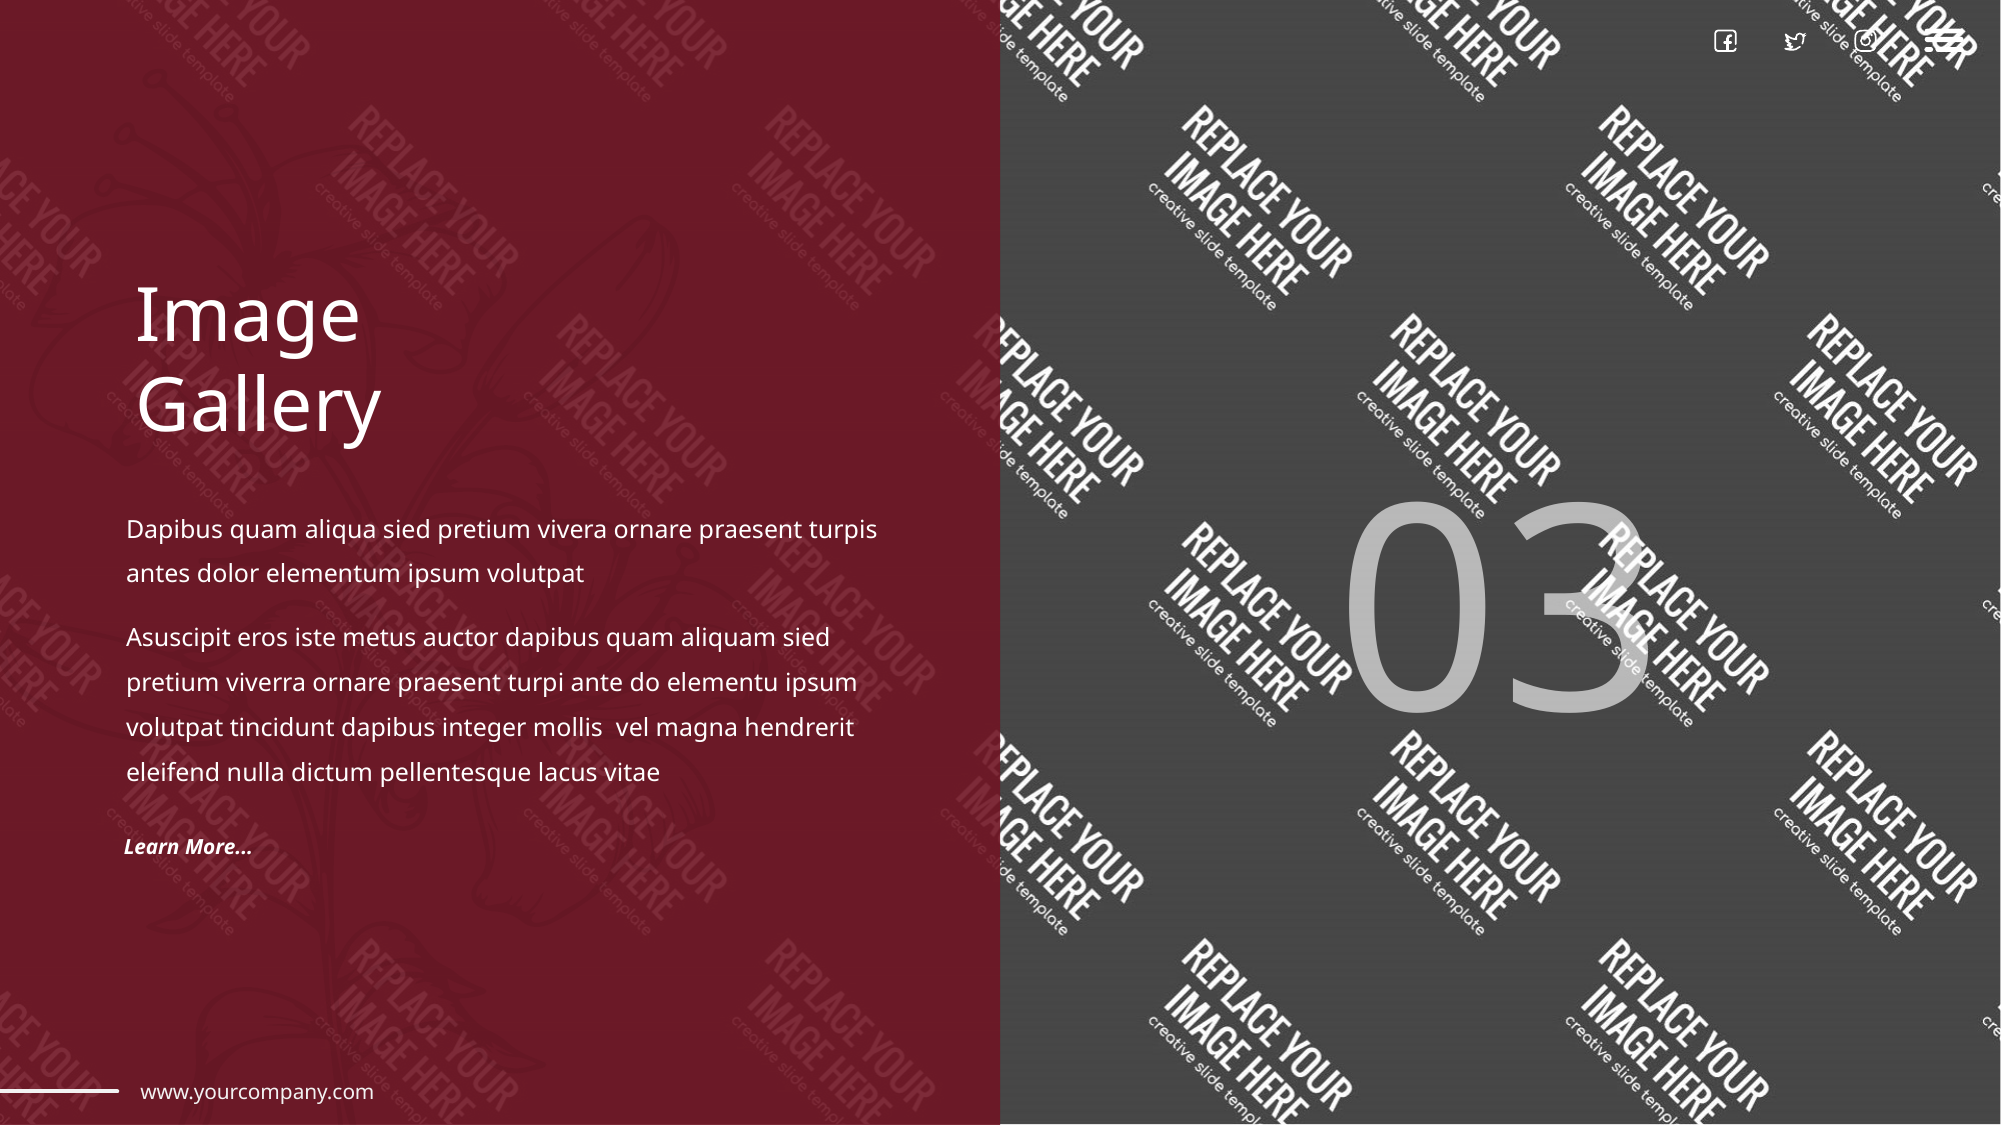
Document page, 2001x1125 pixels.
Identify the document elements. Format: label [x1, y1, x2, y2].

text_box [1714, 28, 1964, 52]
text_box [126, 266, 895, 859]
picture [0, 0, 2001, 1125]
text_box [0, 1078, 374, 1105]
